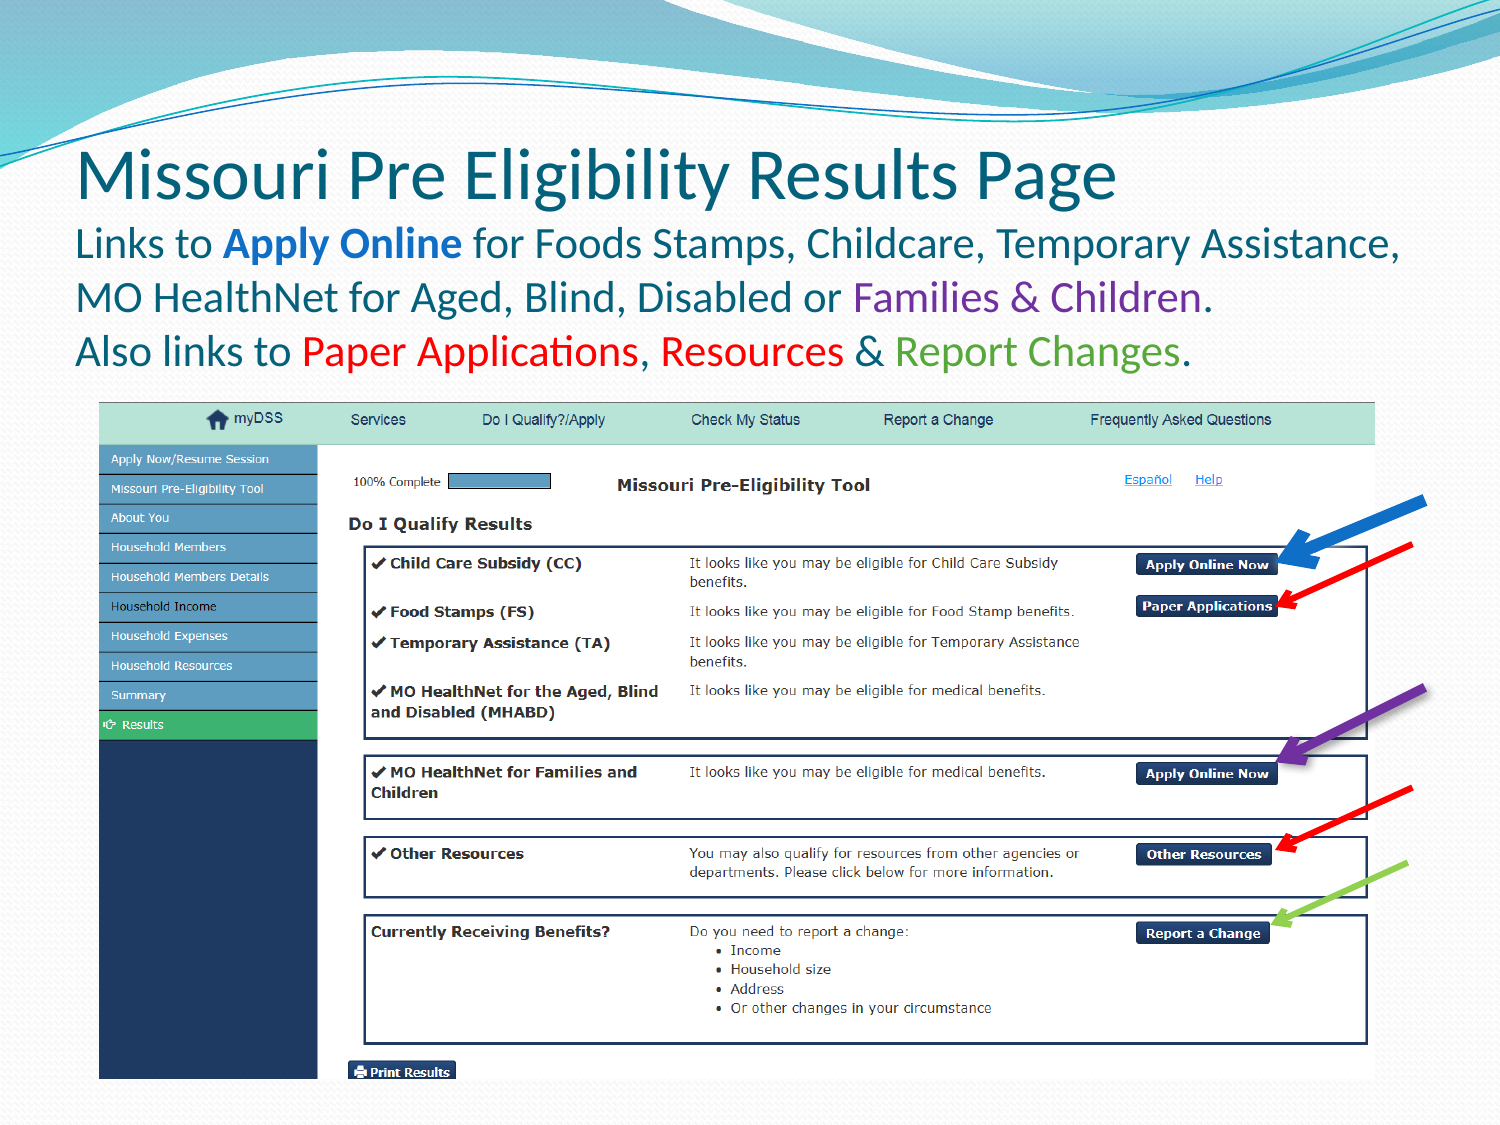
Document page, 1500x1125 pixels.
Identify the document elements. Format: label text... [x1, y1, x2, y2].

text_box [1274, 499, 1426, 563]
title Missouri Pre Eligibility Results Page Links to Apply Online for Foods Stamps, Childcare, Temporary Assistance, MO HealthNet for Aged, Blind, Disabled or Families & Children. Also links to Paper Applications, Resources & Report Changes. [75, 115, 1438, 375]
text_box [1274, 686, 1426, 763]
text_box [1274, 543, 1413, 607]
picture [99, 401, 1376, 1079]
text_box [1270, 862, 1409, 926]
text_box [1274, 787, 1413, 851]
